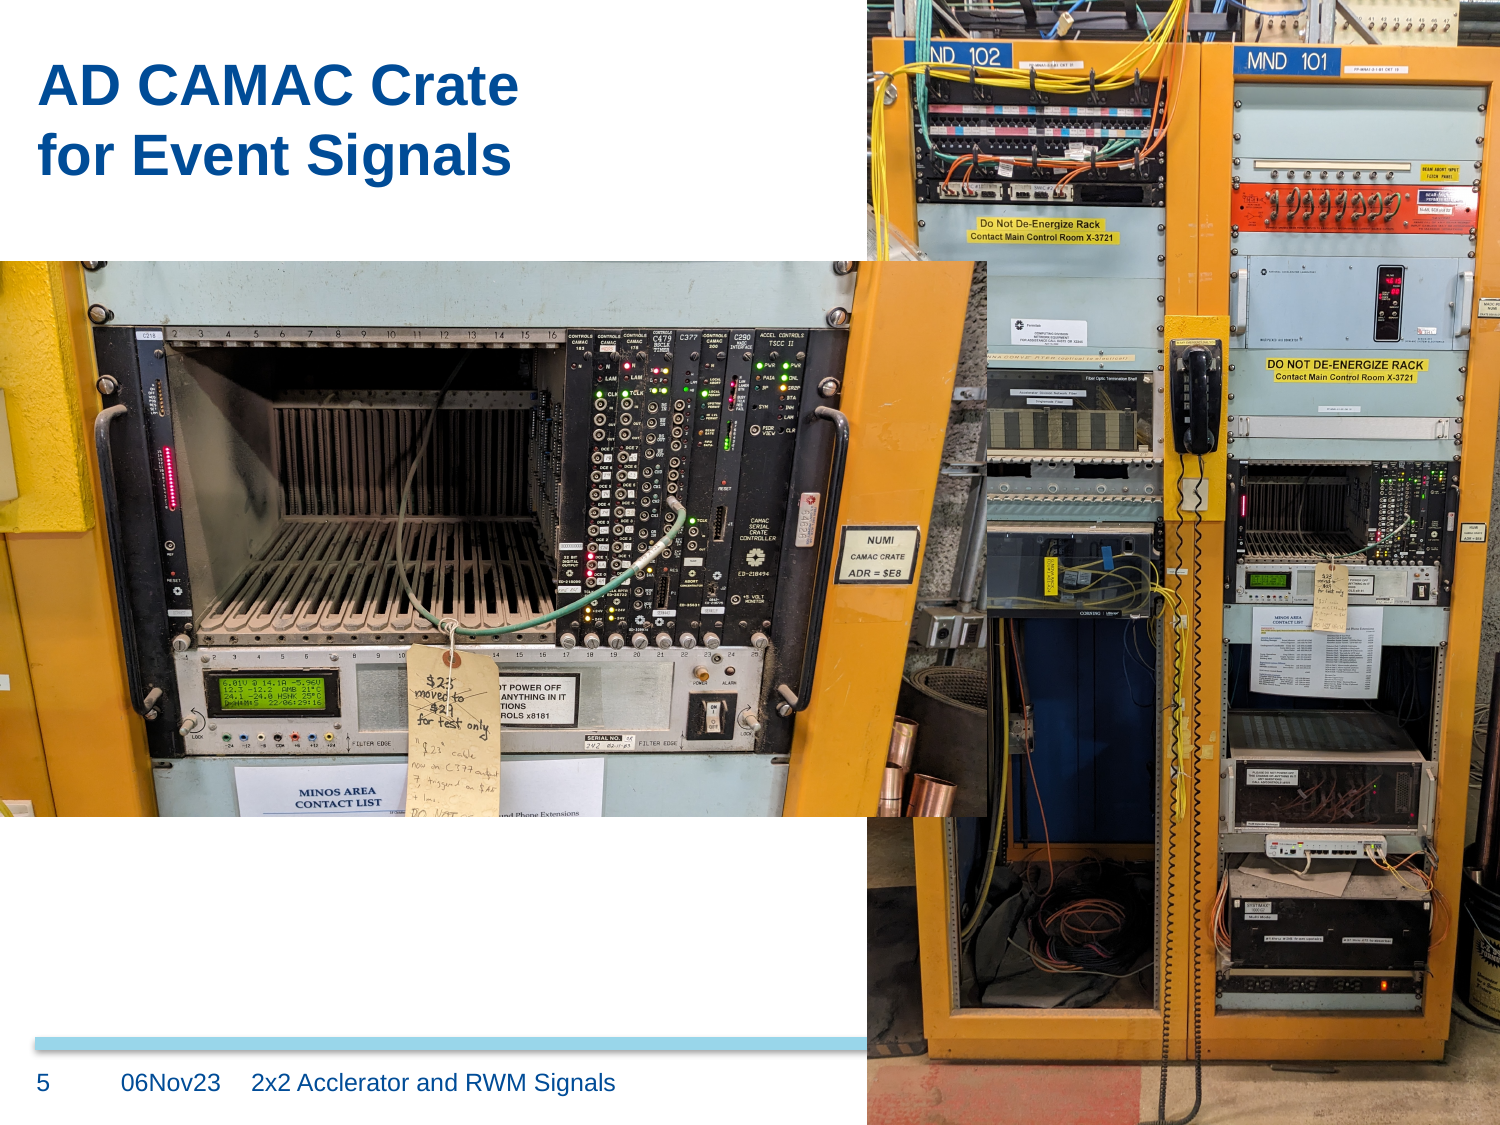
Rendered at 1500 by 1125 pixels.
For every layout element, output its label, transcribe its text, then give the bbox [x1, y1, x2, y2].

footer 2x2 Acclerator and RWM Signals [251, 1066, 861, 1107]
title AD CAMAC Crate for Event Signals [37, 41, 844, 188]
slide_number 5 [36, 1066, 105, 1106]
picture [0, 0, 1500, 1125]
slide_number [120, 1066, 232, 1107]
